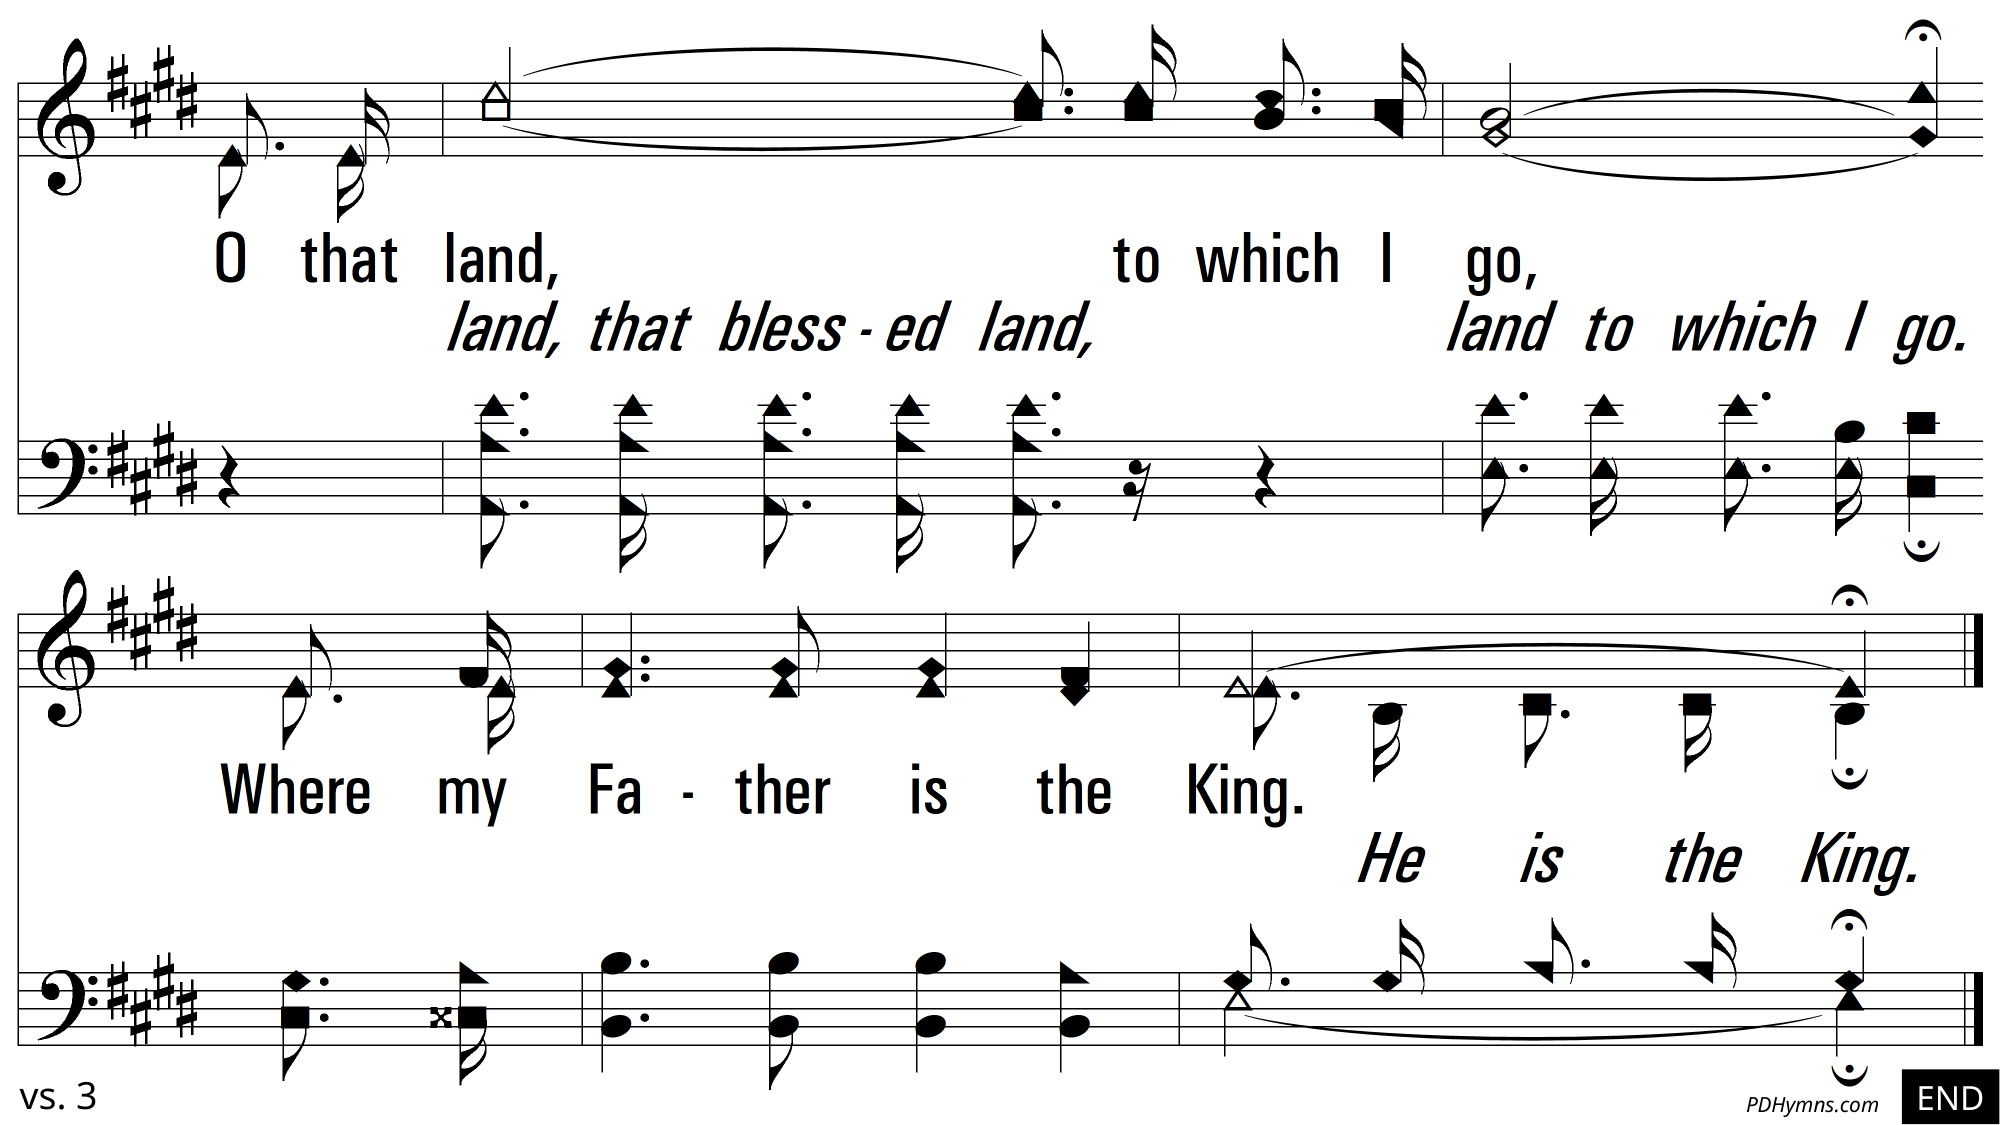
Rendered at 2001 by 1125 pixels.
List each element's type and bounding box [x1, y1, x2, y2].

picture [2, 0, 1998, 1125]
text_box [1724, 1069, 2000, 1125]
